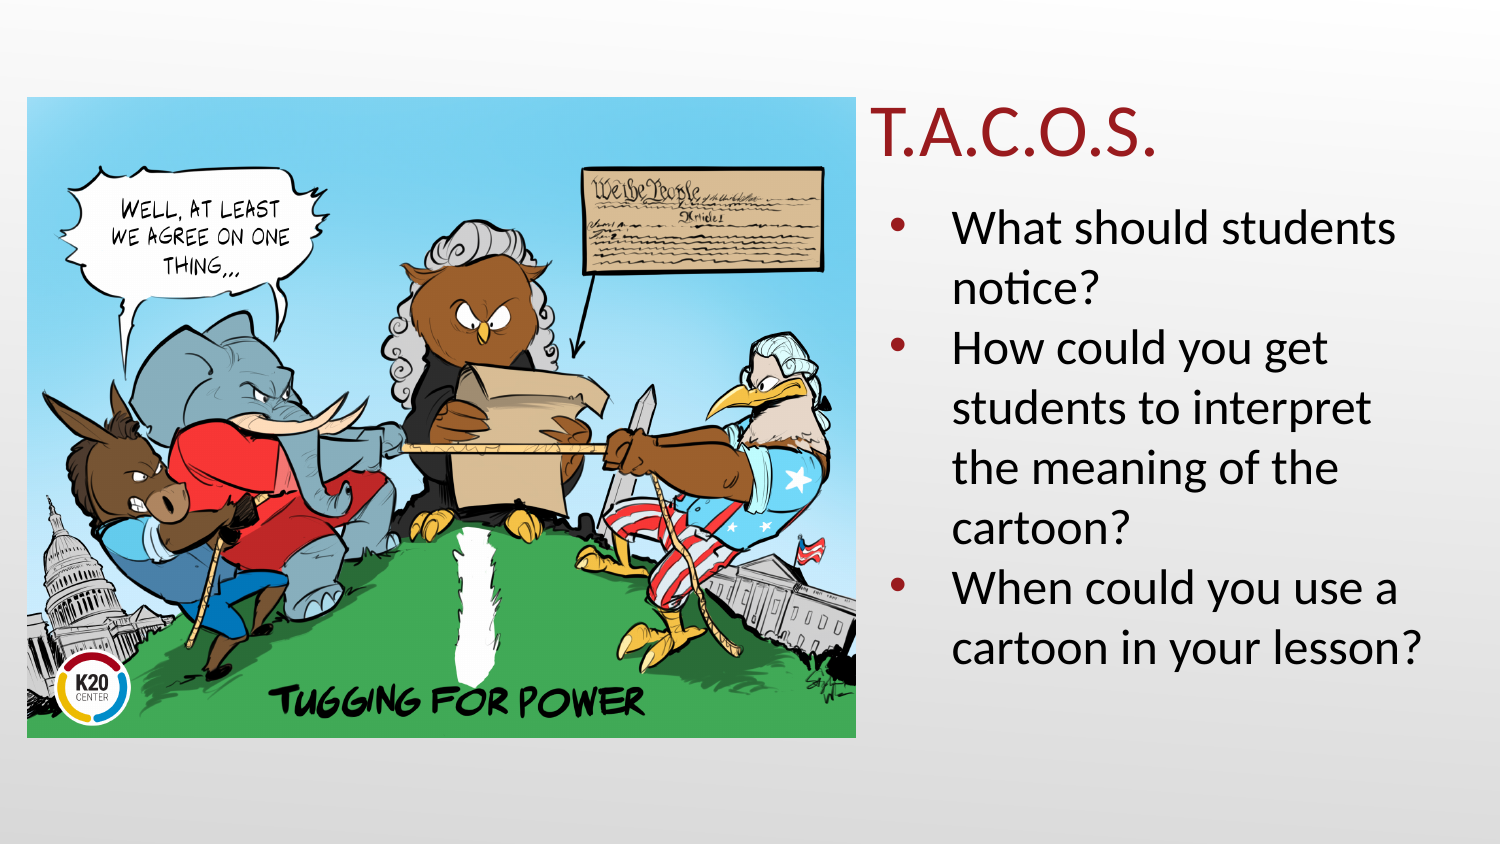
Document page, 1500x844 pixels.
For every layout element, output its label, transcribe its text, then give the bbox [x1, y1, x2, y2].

title T.A.C.O.S. [870, 31, 1451, 172]
picture [26, 97, 856, 738]
list What should students notice? How could you get students to interpret the meaning of the cartoon? When could you use a cartoon in your lesson? [861, 187, 1451, 750]
